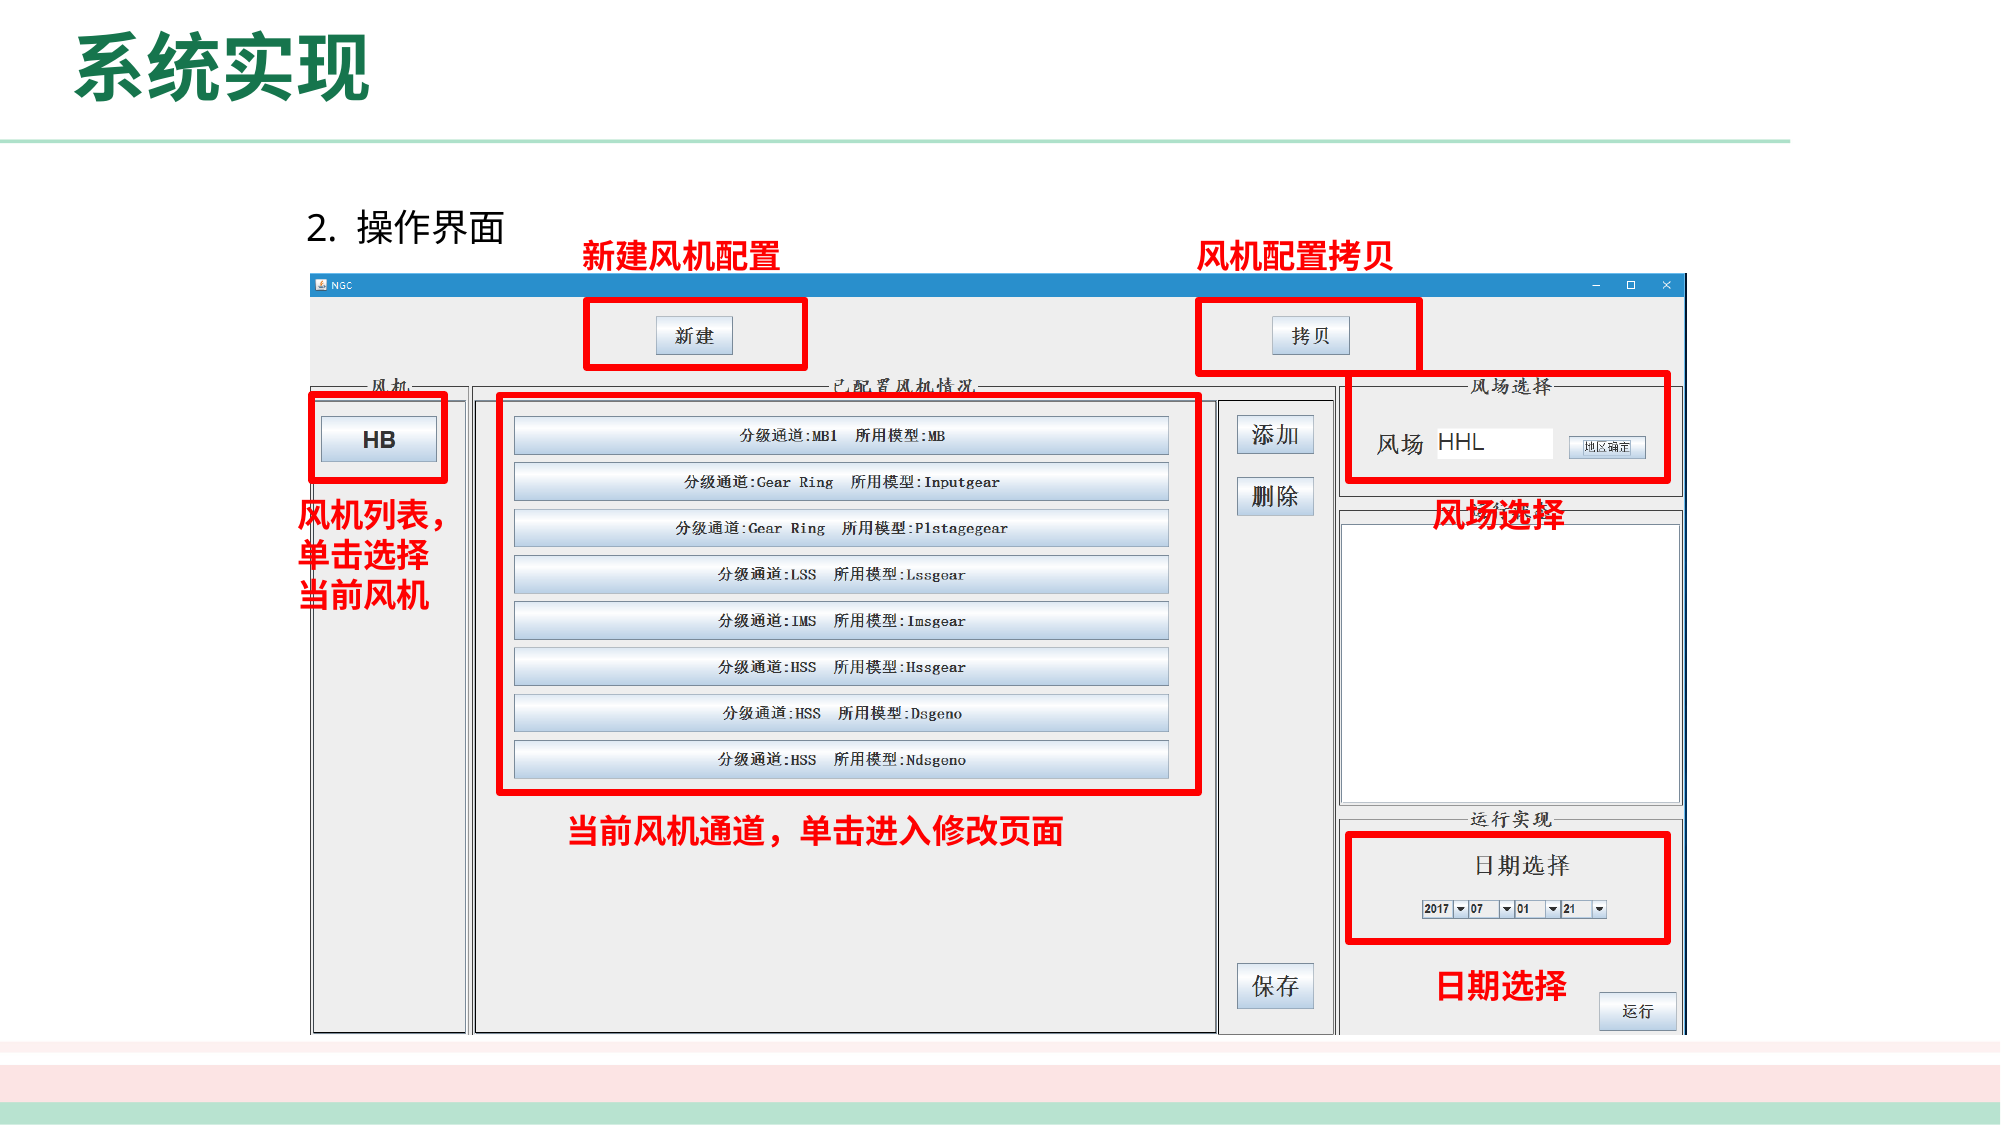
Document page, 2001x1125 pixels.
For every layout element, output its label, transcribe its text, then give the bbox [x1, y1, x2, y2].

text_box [282, 394, 475, 624]
picture [0, 0, 2001, 1125]
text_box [1348, 834, 1668, 1014]
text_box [499, 394, 1199, 859]
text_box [567, 228, 844, 368]
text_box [1180, 228, 1420, 374]
title 系统实现 [56, 7, 1782, 135]
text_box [1348, 373, 1668, 543]
text_box 2. 操作界面 [291, 196, 959, 256]
